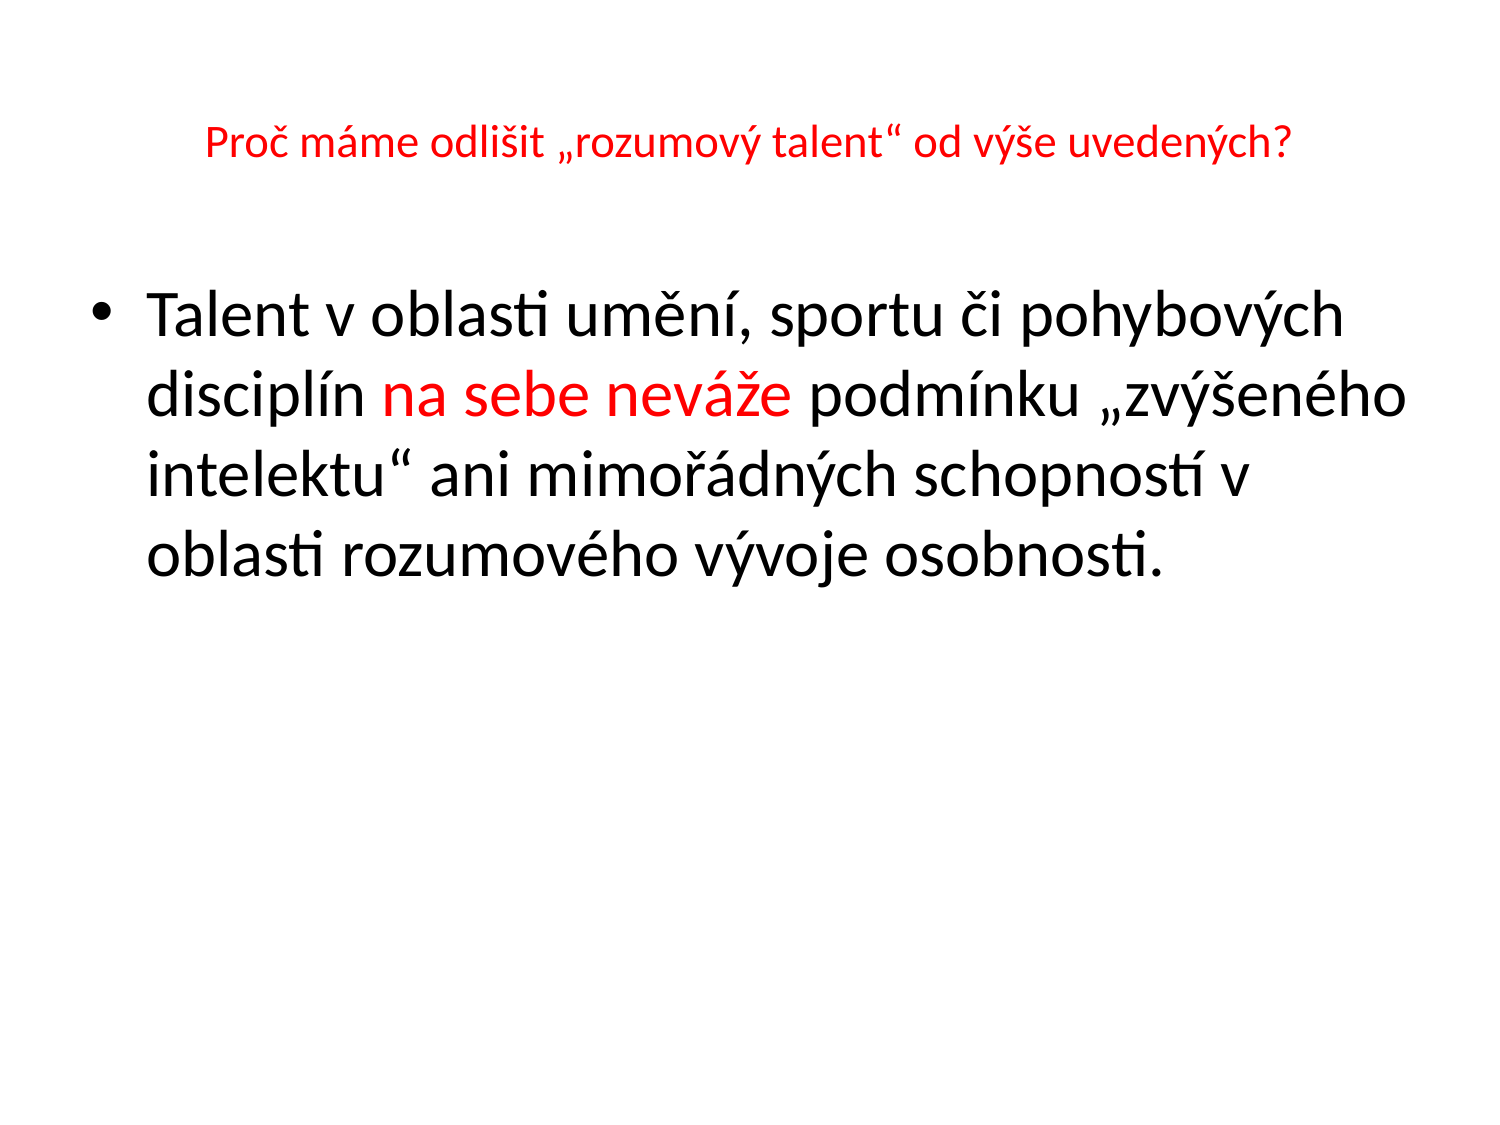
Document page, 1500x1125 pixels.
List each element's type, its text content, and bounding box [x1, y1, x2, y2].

title Proč máme odlišit „rozumový talent“ od výše uvedených? [75, 45, 1425, 233]
list Talent v oblasti umění, sportu či pohybových disciplín na sebe neváže podmínku „zvýšeného intelektu“ ani mimořádných schopností v oblasti rozumového vývoje osobnosti. [75, 262, 1425, 1005]
